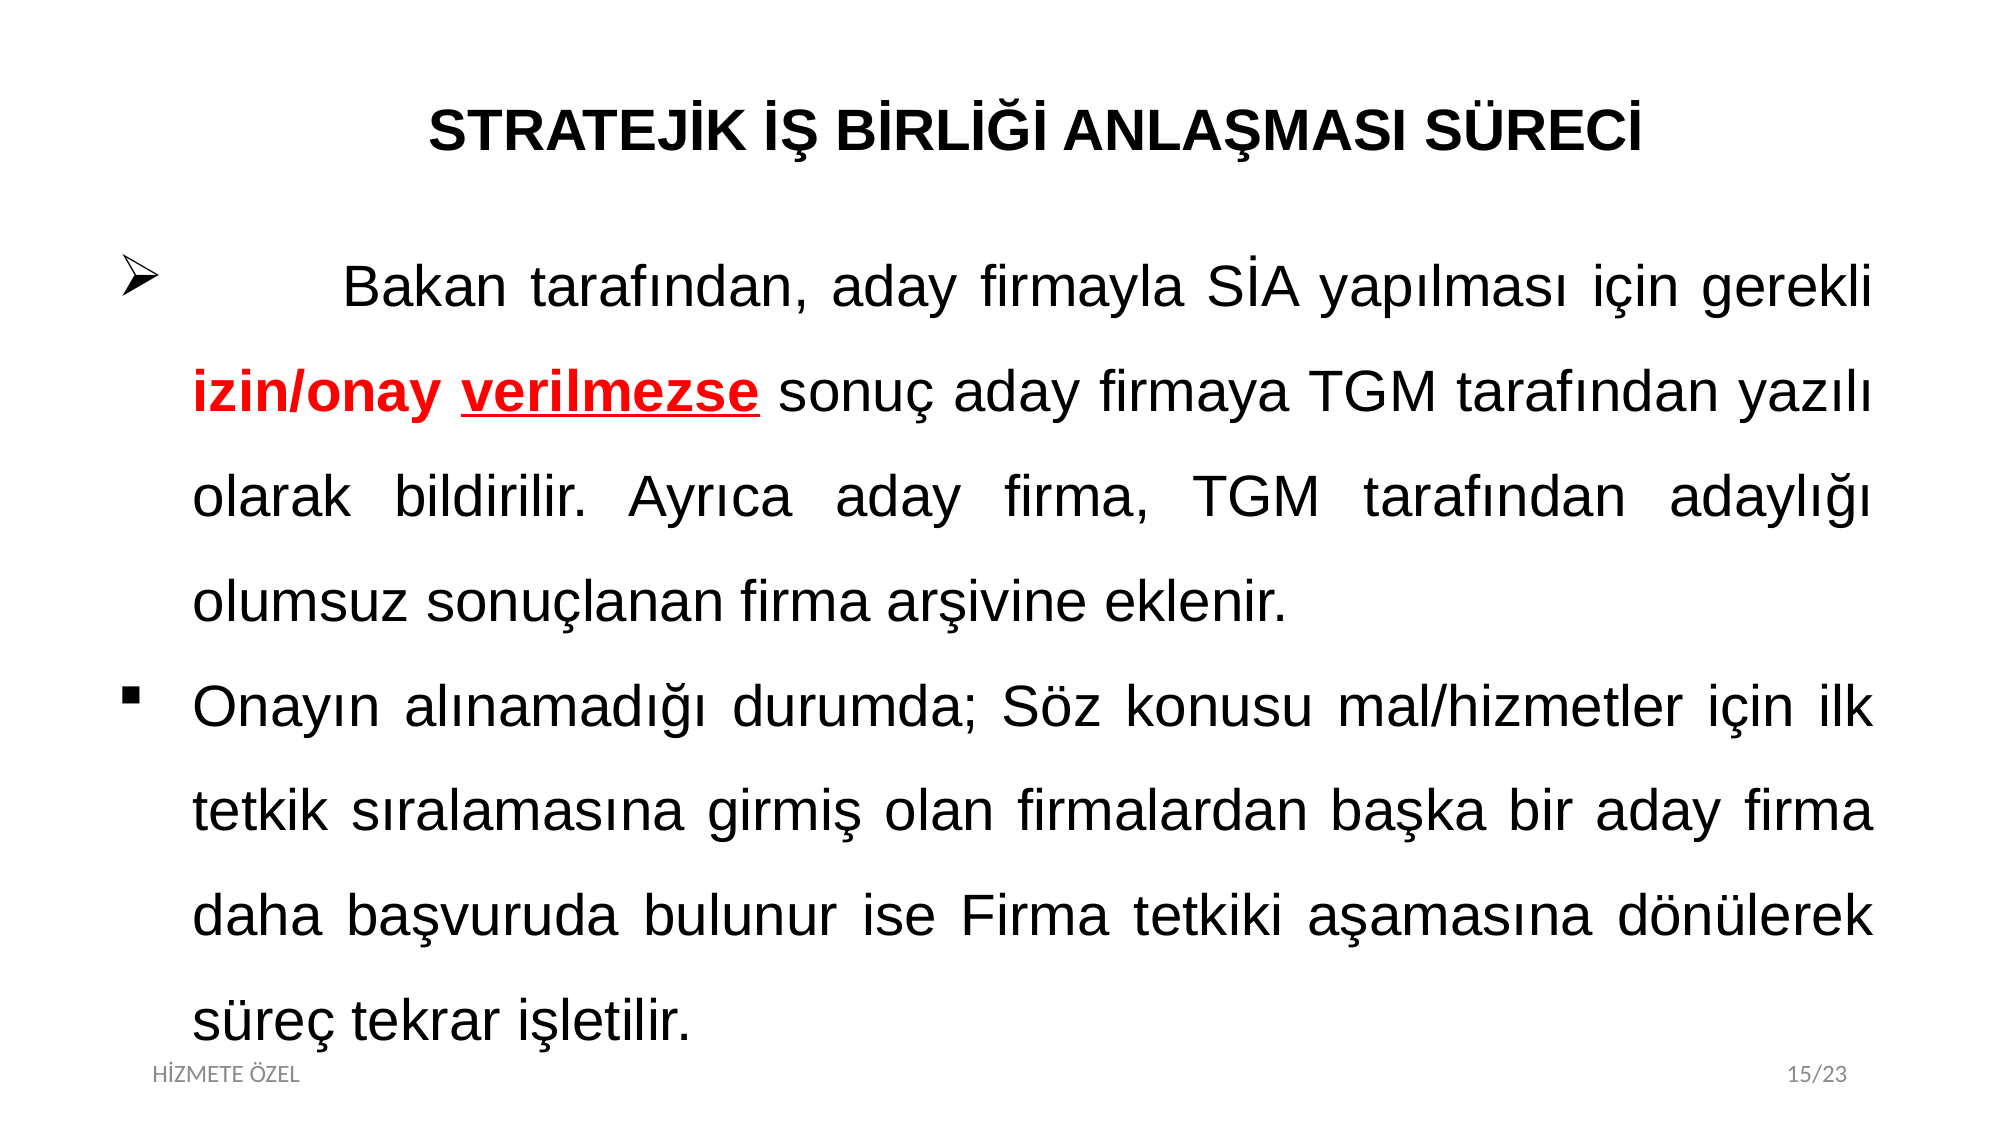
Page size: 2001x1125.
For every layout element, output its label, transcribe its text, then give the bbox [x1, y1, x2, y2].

text_box Bakan tarafından, aday firmayla SİA yapılması için gerekli izin/onay verilmezse sonuç aday firmaya TGM tarafından yazılı olarak bildirilir. Ayrıca aday firma, TGM tarafından adaylığı olumsuz sonuçlanan firma arşivine eklenir. Onayın alınamadığı durumda; Söz konusu mal/hizmetler için ilk tetkik sıralamasına girmiş olan firmalardan başka bir aday firma daha başvuruda bulunur ise Firma tetkiki aşamasına dönülerek süreç tekrar işletilir. [102, 205, 1891, 1060]
slide_number 15/23 [1412, 1042, 1863, 1103]
text_box STRATEJİK İŞ BİRLİĞİ ANLAŞMASI SÜRECİ [230, 80, 1769, 170]
slide_number HİZMETE ÖZEL [137, 1042, 588, 1103]
